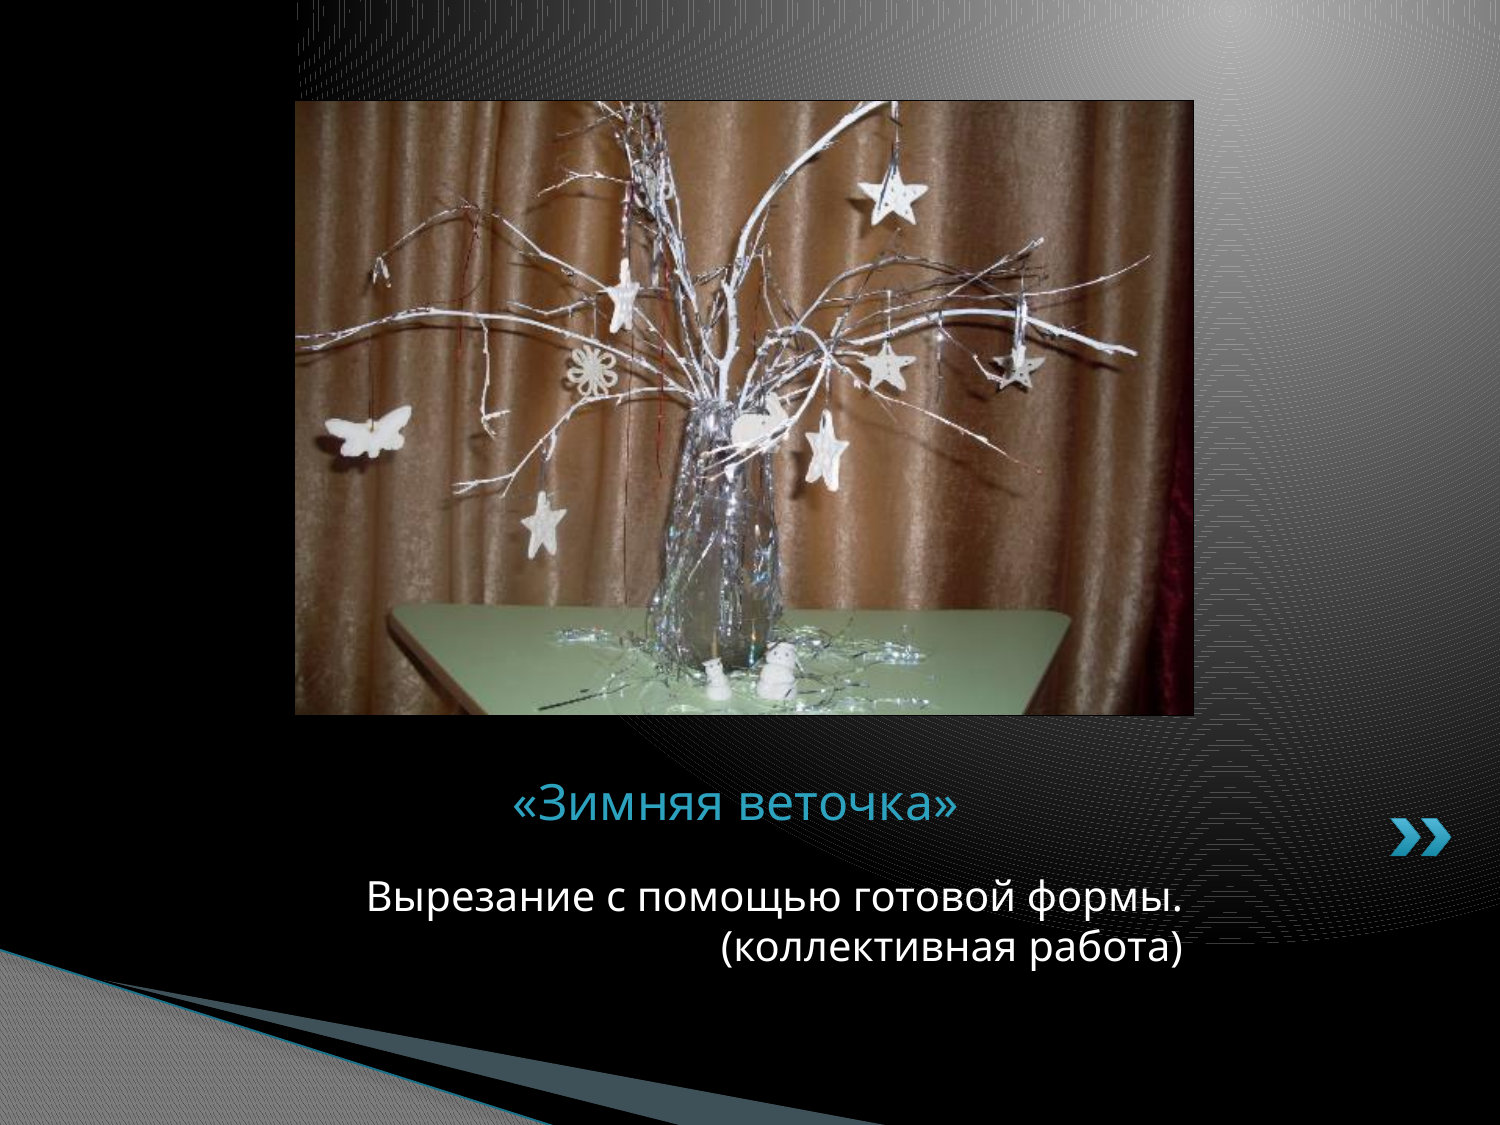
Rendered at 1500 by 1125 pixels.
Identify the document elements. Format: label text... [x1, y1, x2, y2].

title «Зимняя веточка» [277, 763, 1194, 881]
list Вырезание с помощью готовой формы. (коллективная работа) [301, 869, 1202, 1002]
picture [0, 952, 543, 1125]
picture [293, 100, 1195, 717]
